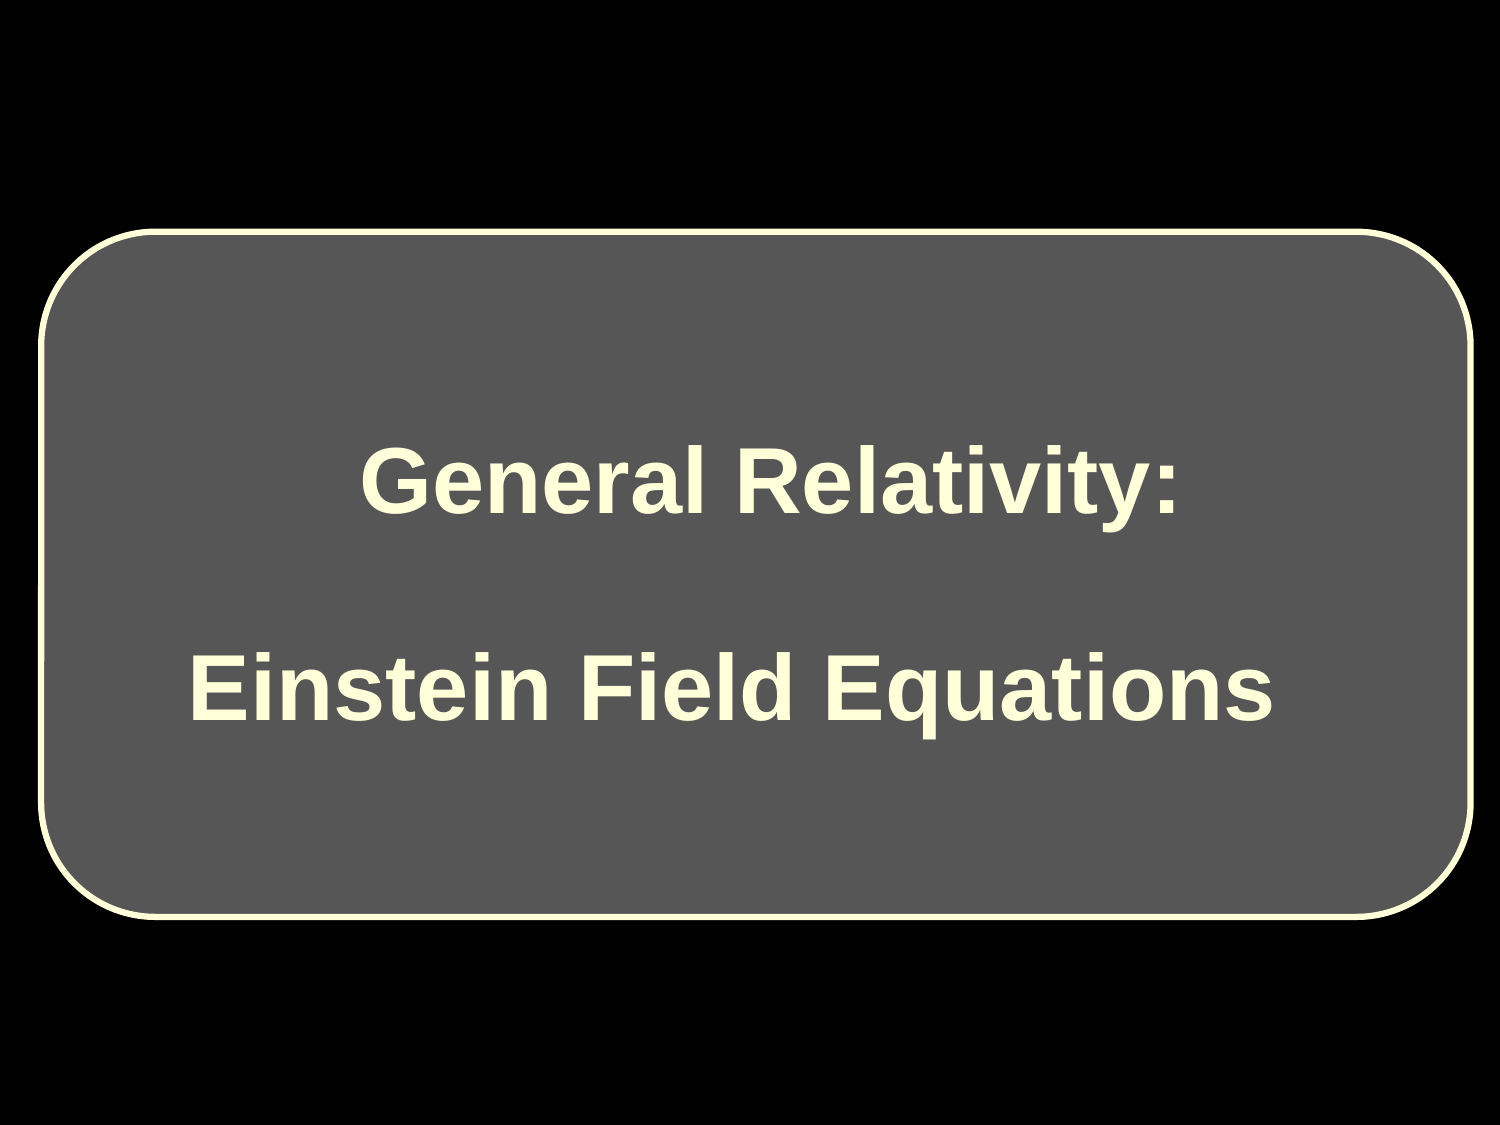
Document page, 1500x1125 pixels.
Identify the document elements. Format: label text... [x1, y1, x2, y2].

text_box General Relativity: Einstein Field Equations [0, 42, 1500, 843]
text_box [48, 843, 1464, 917]
